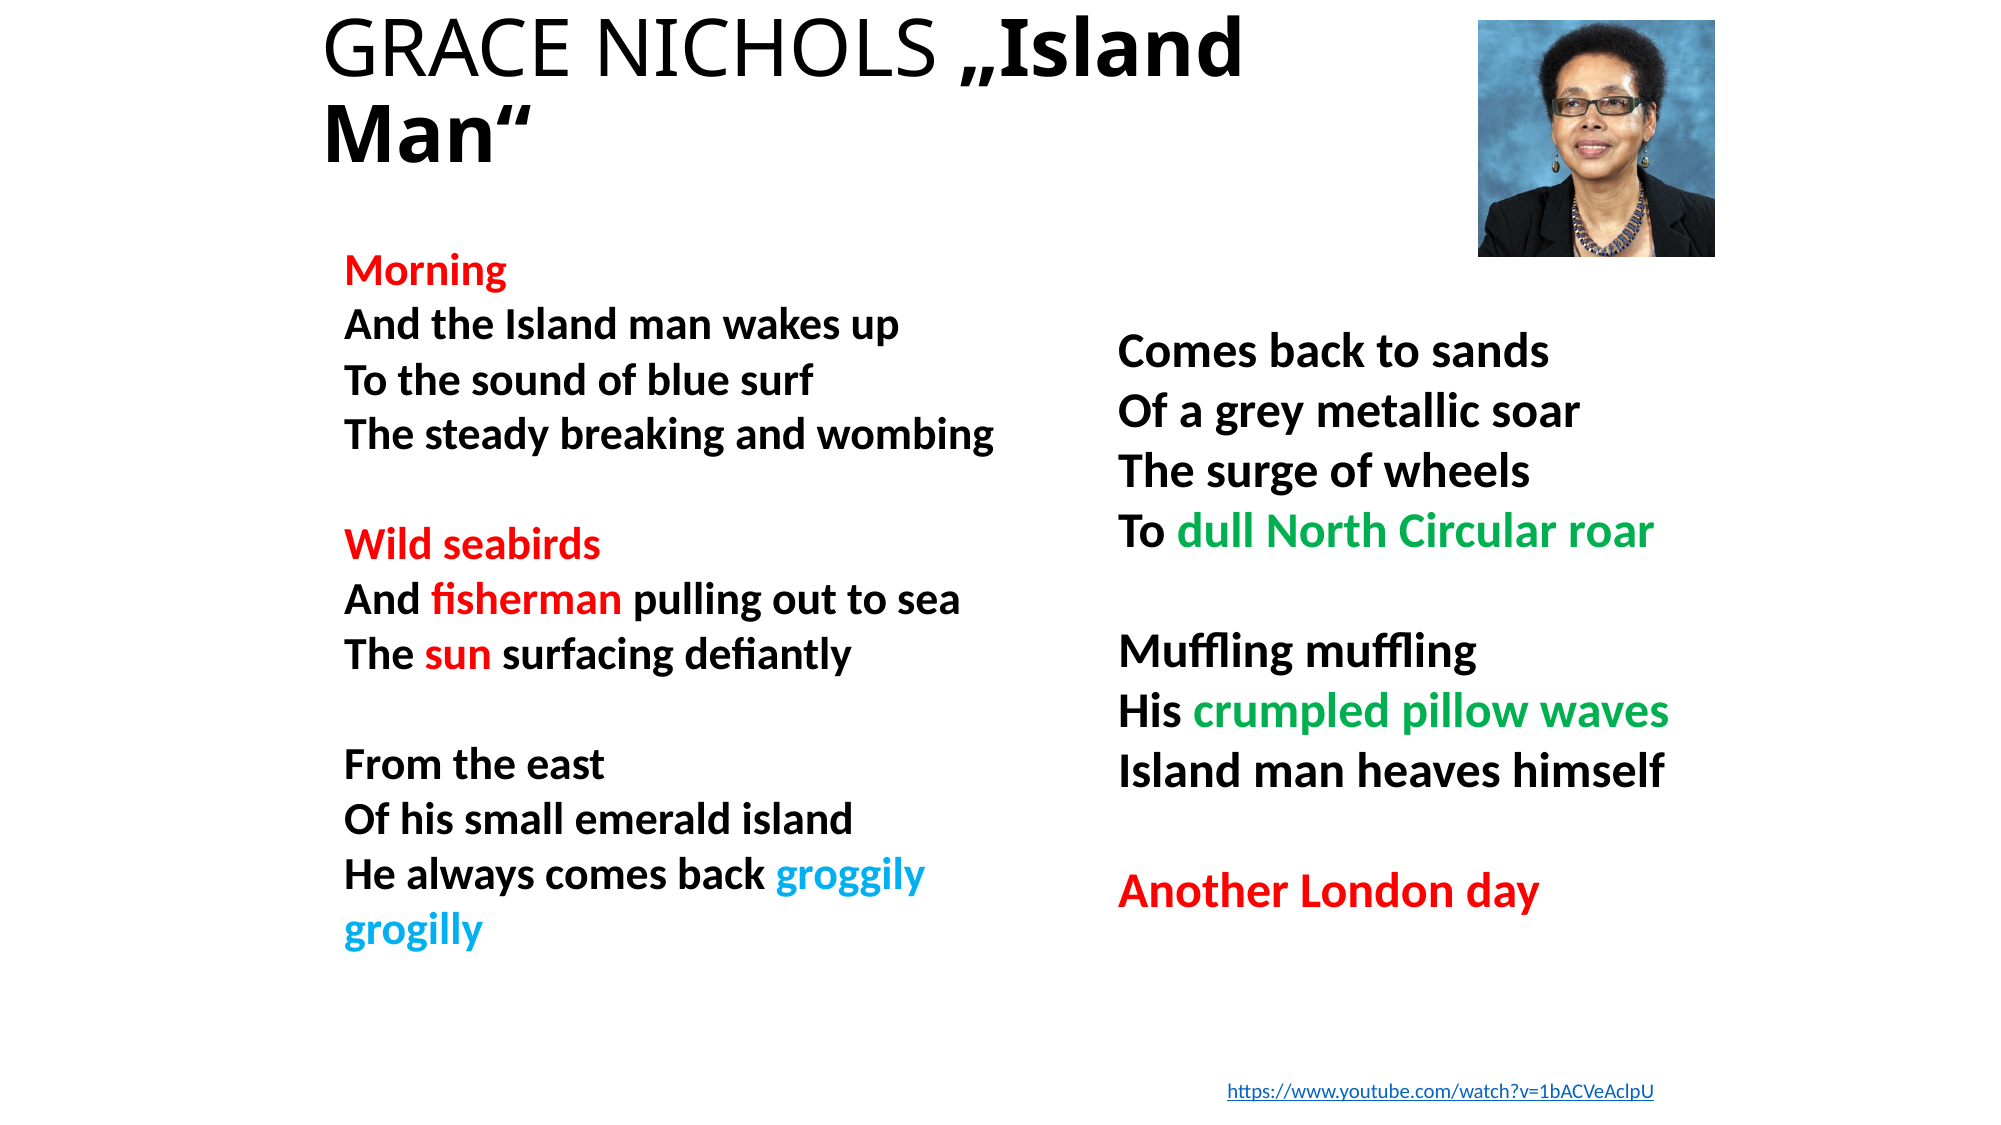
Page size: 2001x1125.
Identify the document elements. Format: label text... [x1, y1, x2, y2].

text_box Comes back to sands Of a grey metallic soar The surge of wheels To dull North Circular roar Muffling muffling His crumpled pillow waves Island man heaves himself Another London day [1103, 309, 1854, 925]
text_box https://www.youtube.com/watch?v=1bACVeAclpU [1212, 1070, 1715, 1125]
picture [1478, 20, 1715, 257]
title GRACE NICHOLS „Island Man“ [306, 0, 1464, 188]
text_box Morning And the Island man wakes up To the sound of blue surf The steady breaking and wombing Wild seabirds And fisherman pulling out to sea The sun surfacing defiantly From the east Of his small emerald island He always comes back groggily grogilly [329, 231, 1024, 1002]
